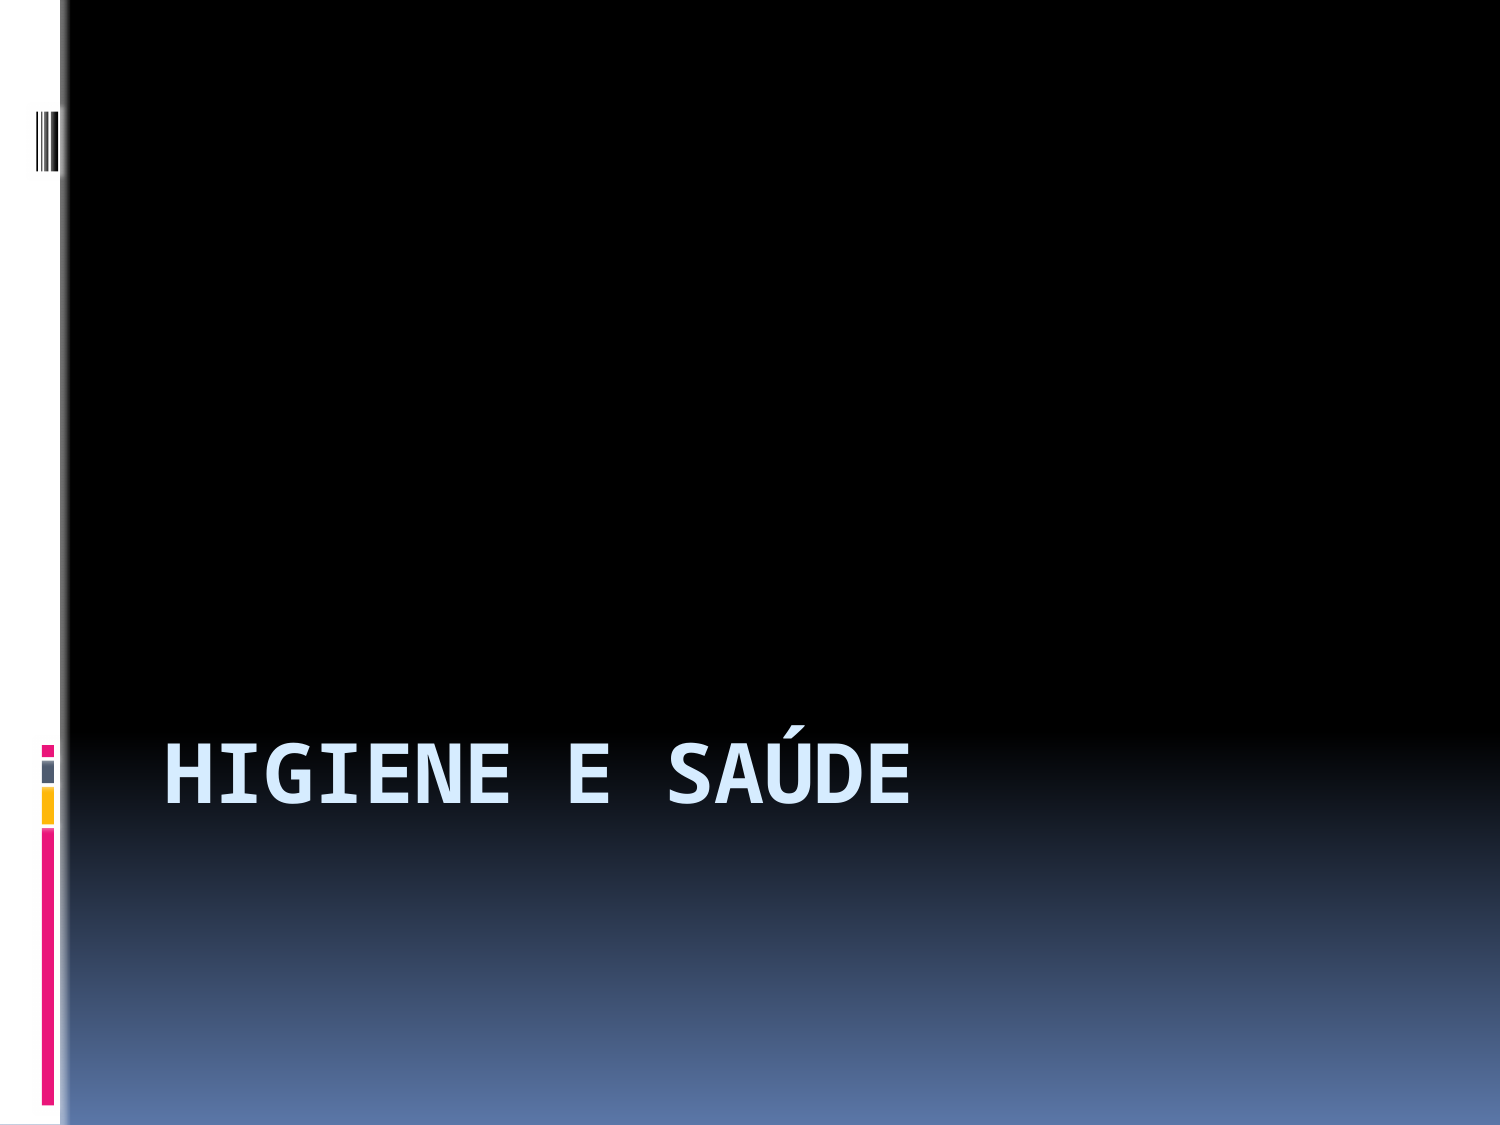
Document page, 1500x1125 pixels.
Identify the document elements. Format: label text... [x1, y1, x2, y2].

title Higiene e saúde [150, 712, 1425, 1037]
